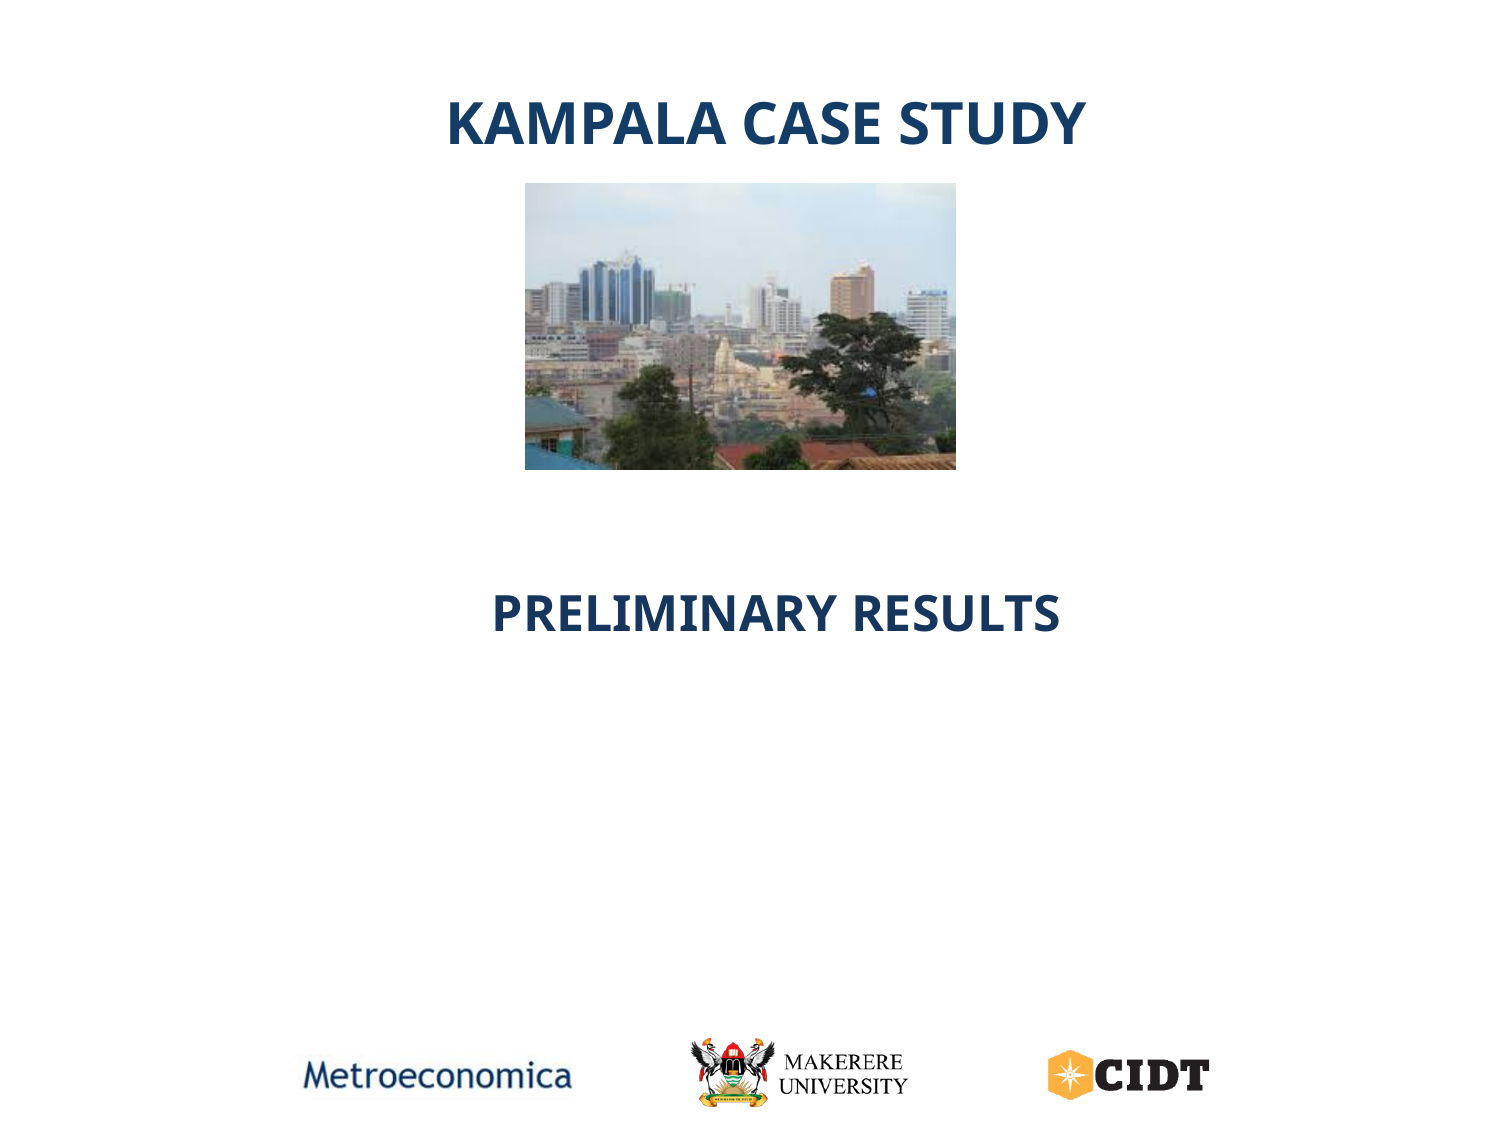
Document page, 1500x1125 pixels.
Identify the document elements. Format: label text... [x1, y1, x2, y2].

title Kampala case study [82, 78, 1450, 179]
text_box PRELIMINARY RESULTS [82, 574, 1471, 649]
picture [690, 1038, 908, 1107]
picture [1045, 1044, 1216, 1106]
picture [525, 183, 956, 470]
picture [297, 1054, 573, 1100]
